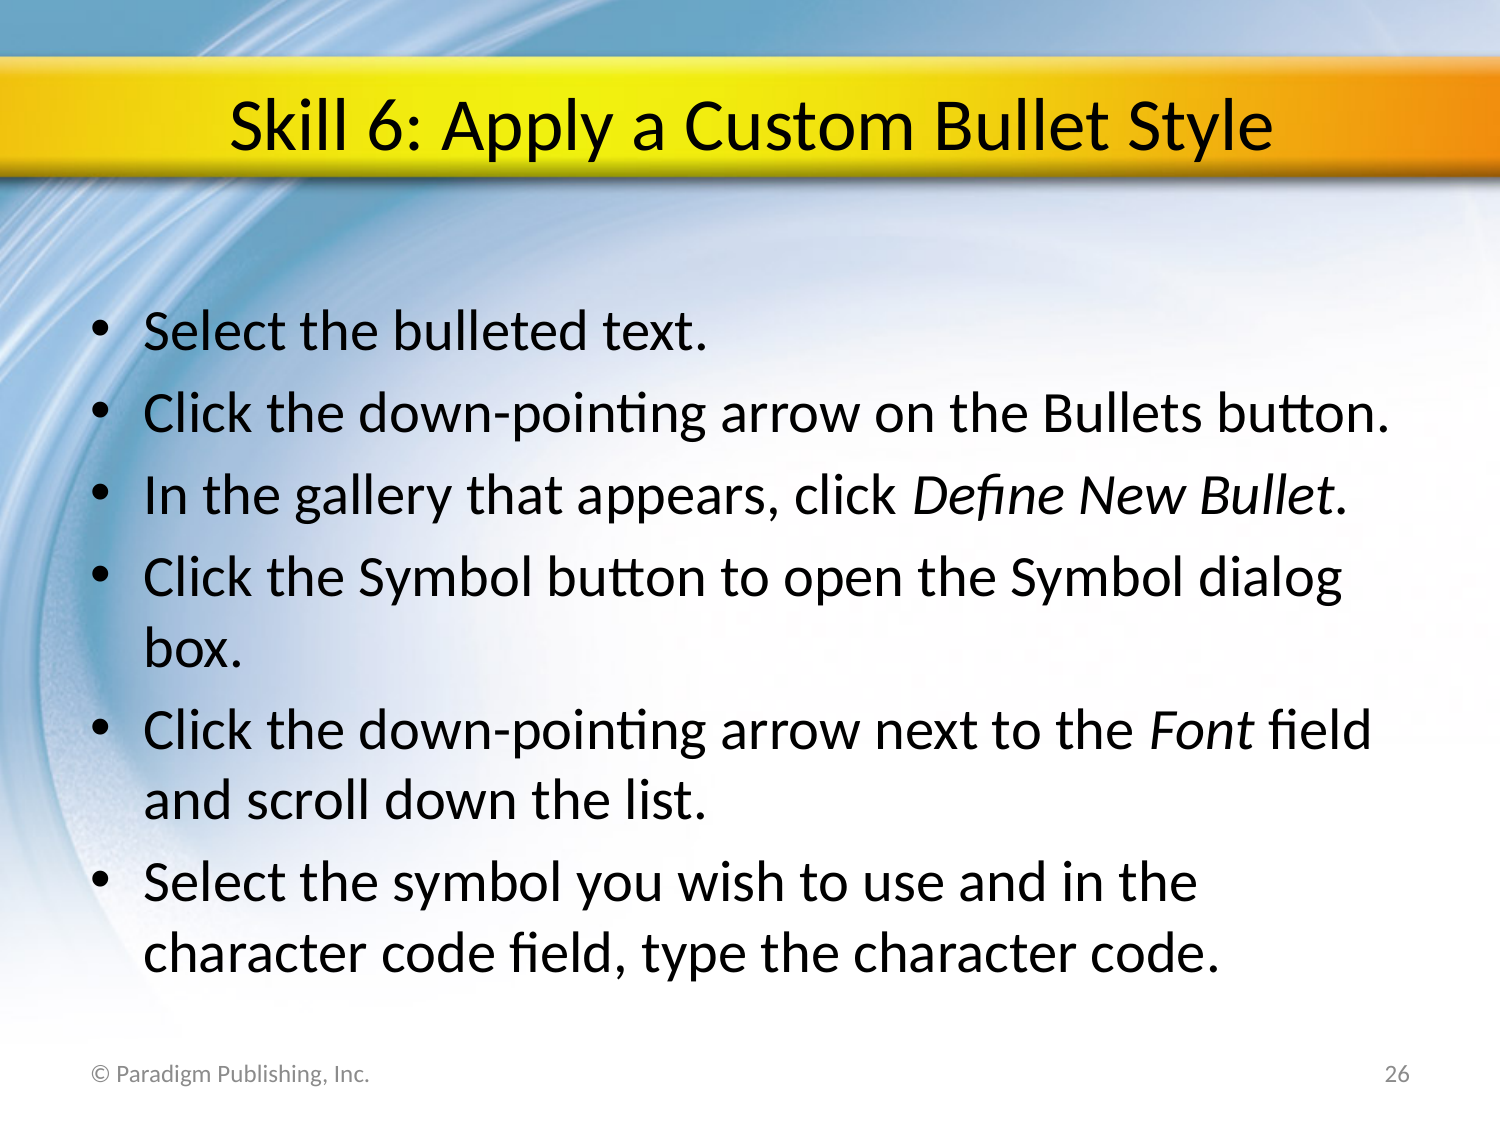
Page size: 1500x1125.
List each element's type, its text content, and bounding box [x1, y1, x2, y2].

slide_number 26 [1074, 1042, 1425, 1103]
picture [0, 0, 1500, 1125]
list Select the bulleted text. Click the down-pointing arrow on the Bullets button. In the gallery that appears, click Define New Bullet. Click the Symbol button to open the Symbol dialog box. Click the down-pointing arrow next to the Font field and scroll down the list. Select the symbol you wish to use and in the character code field, type the character code. [75, 284, 1425, 1045]
slide_number © Paradigm Publishing, Inc. [75, 1042, 425, 1103]
title Skill 6: Apply a Custom Bullet Style [43, 26, 1462, 215]
